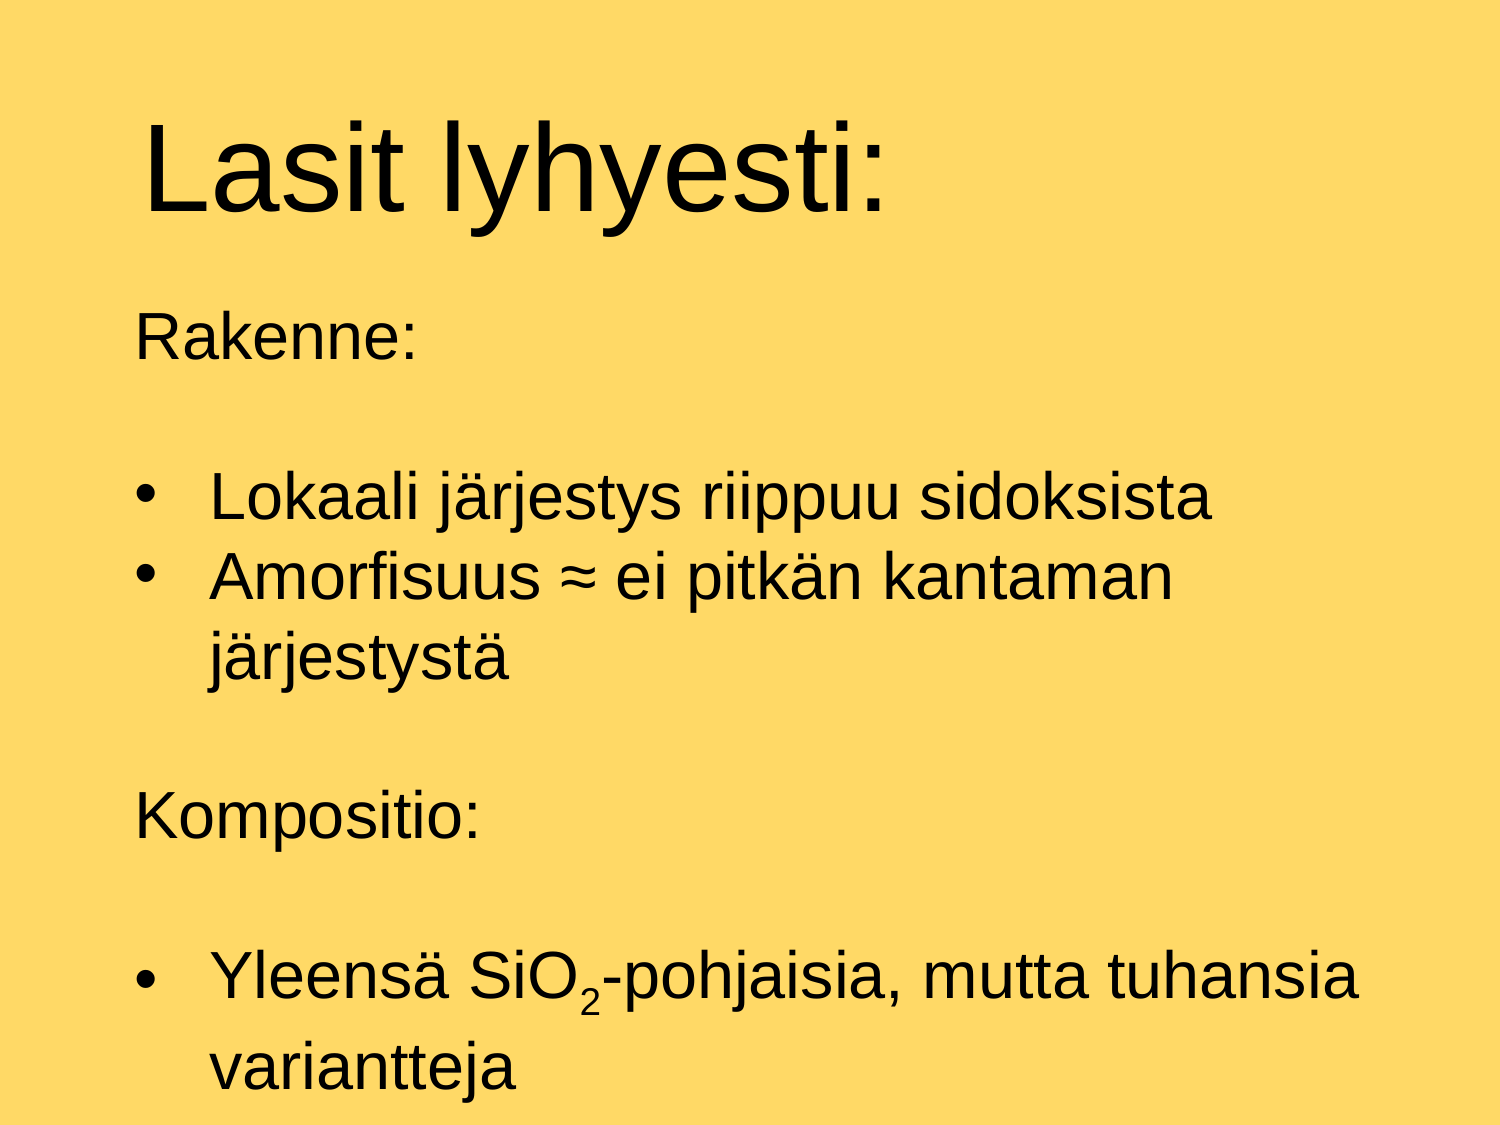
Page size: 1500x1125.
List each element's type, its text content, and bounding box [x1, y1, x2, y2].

text_box Rakenne: Lokaali järjestys riippuu sidoksista Amorfisuus ≈ ei pitkän kantaman järjestystä Kompositio: Yleensä SiO2-pohjaisia, mutta tuhansia variantteja [119, 285, 1422, 1111]
text_box Lasit lyhyesti: [126, 79, 1290, 244]
